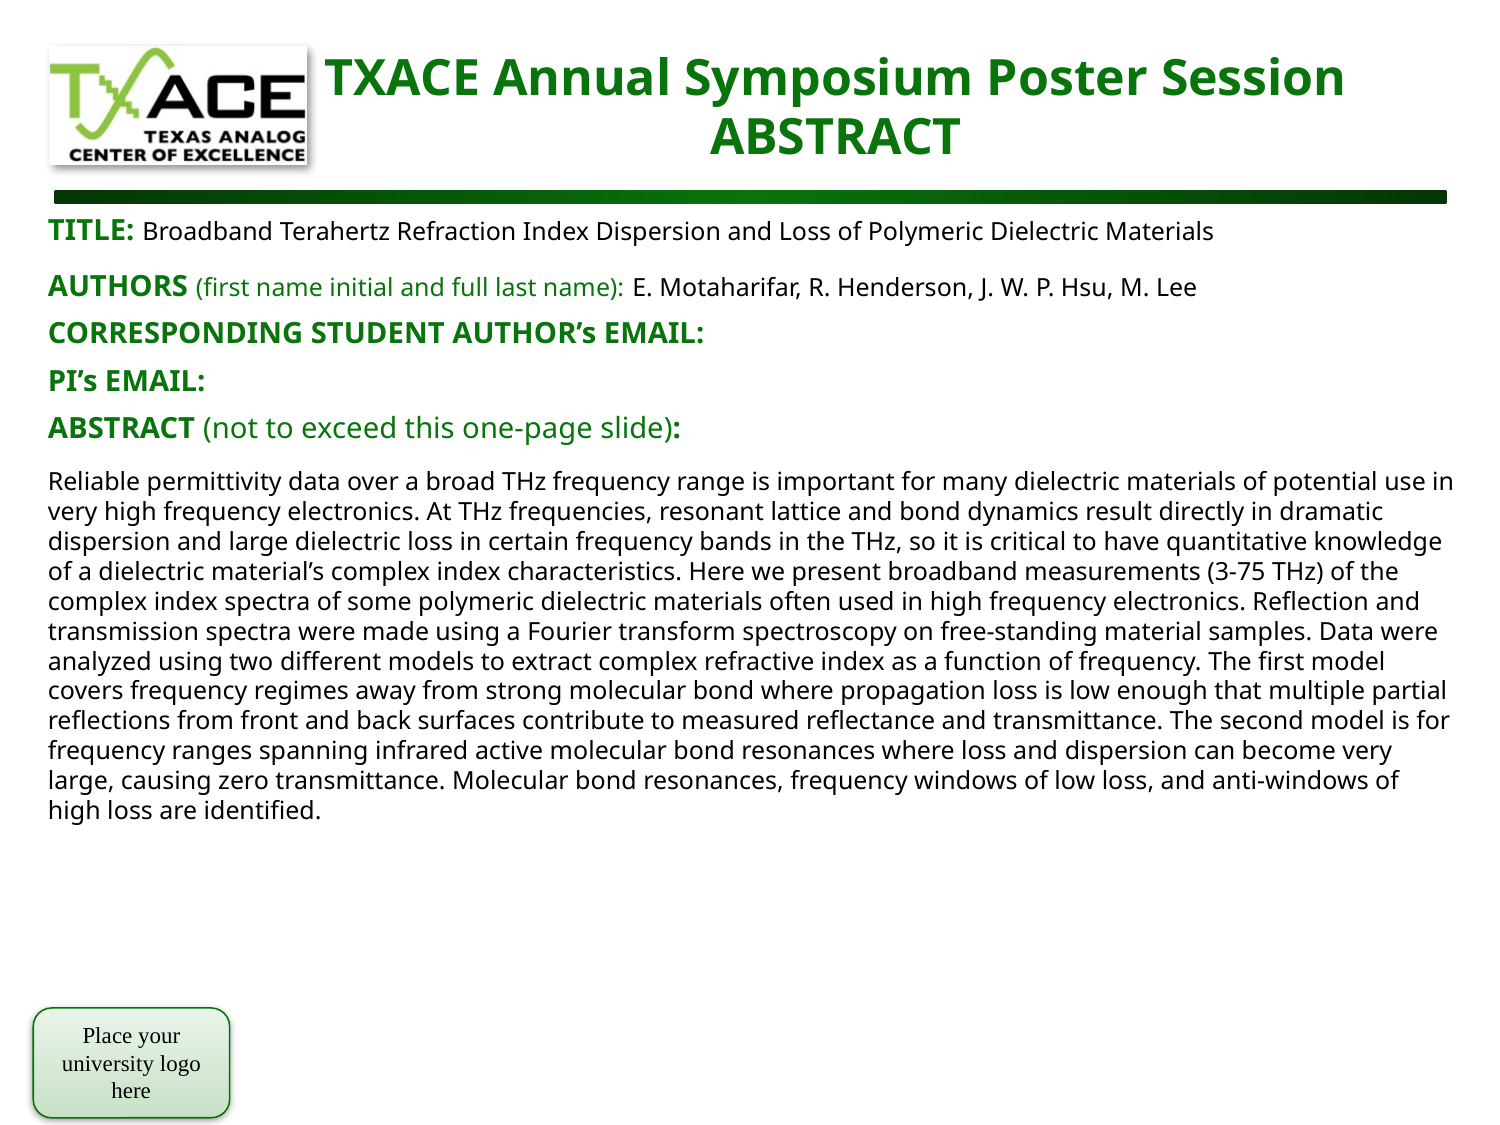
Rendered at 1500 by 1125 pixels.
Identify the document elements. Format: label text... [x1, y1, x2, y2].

text_box [979, 688, 1010, 765]
list TITLE: Broadband Terahertz Refraction Index Dispersion and Loss of Polymeric Dielectric Materials AUTHORS (first name initial and full last name): E. Motaharifar, R. Henderson, J. W. P. Hsu, M. Lee CORRESPONDING STUDENT AUTHOR’s EMAIL: PI’s EMAIL: ABSTRACT (not to exceed this one-page slide): Reliable permittivity data over a broad THz frequency range is important for many dielectric materials of potential use in very high frequency electronics. At THz frequencies, resonant lattice and bond dynamics result directly in dramatic dispersion and large dielectric loss in certain frequency bands in the THz, so it is critical to have quantitative knowledge of a dielectric material’s complex index characteristics. Here we present broadband measurements (3-75 THz) of the complex index spectra of some polymeric dielectric materials often used in high frequency electronics. Reflection and transmission spectra were made using a Fourier transform spectroscopy on free-standing material samples. Data were analyzed using two different models to extract complex refractive index as a function of frequency. The first model covers frequency regimes away from strong molecular bond where propagation loss is low enough that multiple partial reflections from front and back surfaces contribute to measured reflectance and transmittance. The second model is for frequency ranges spanning infrared active molecular bond resonances where loss and dispersion can become very large, causing zero transmittance. Molecular bond resonances, frequency windows of low loss, and anti-windows of high loss are identified. [32, 203, 1476, 1058]
title TXACE Annual Symposium Poster Session ABSTRACT [306, 37, 1366, 175]
picture [48, 46, 307, 165]
